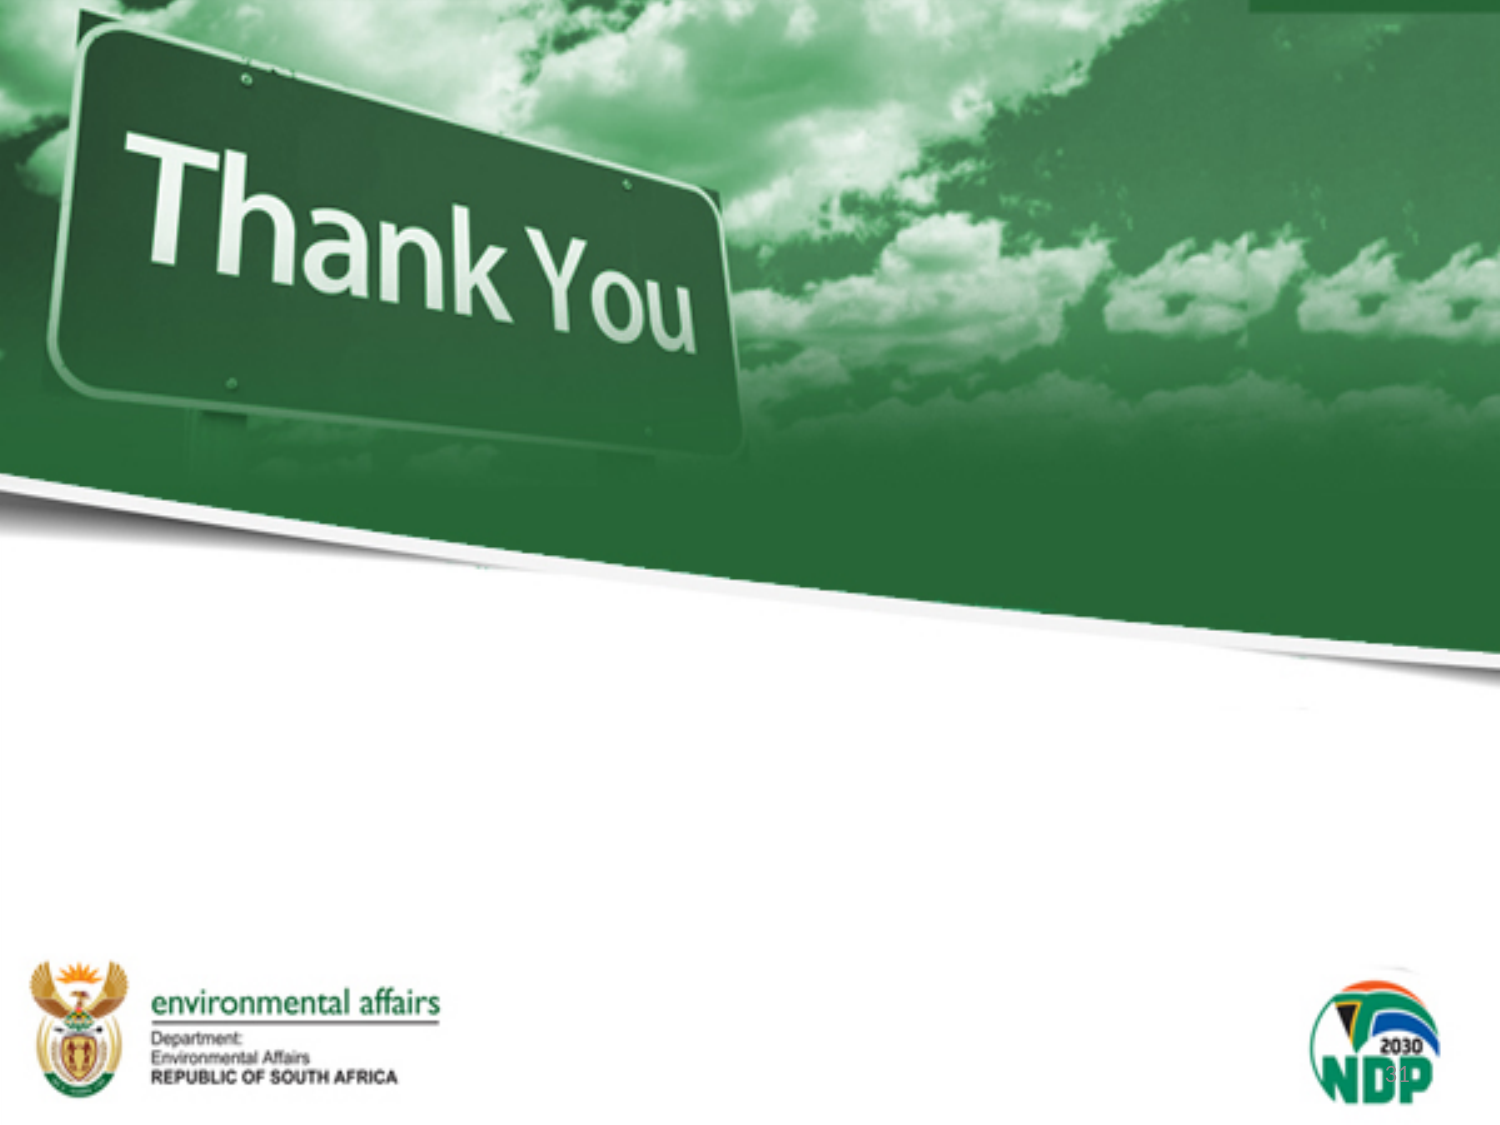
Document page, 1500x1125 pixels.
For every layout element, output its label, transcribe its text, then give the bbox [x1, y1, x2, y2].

picture [0, 0, 1500, 1125]
slide_number 31 [1074, 1042, 1425, 1103]
